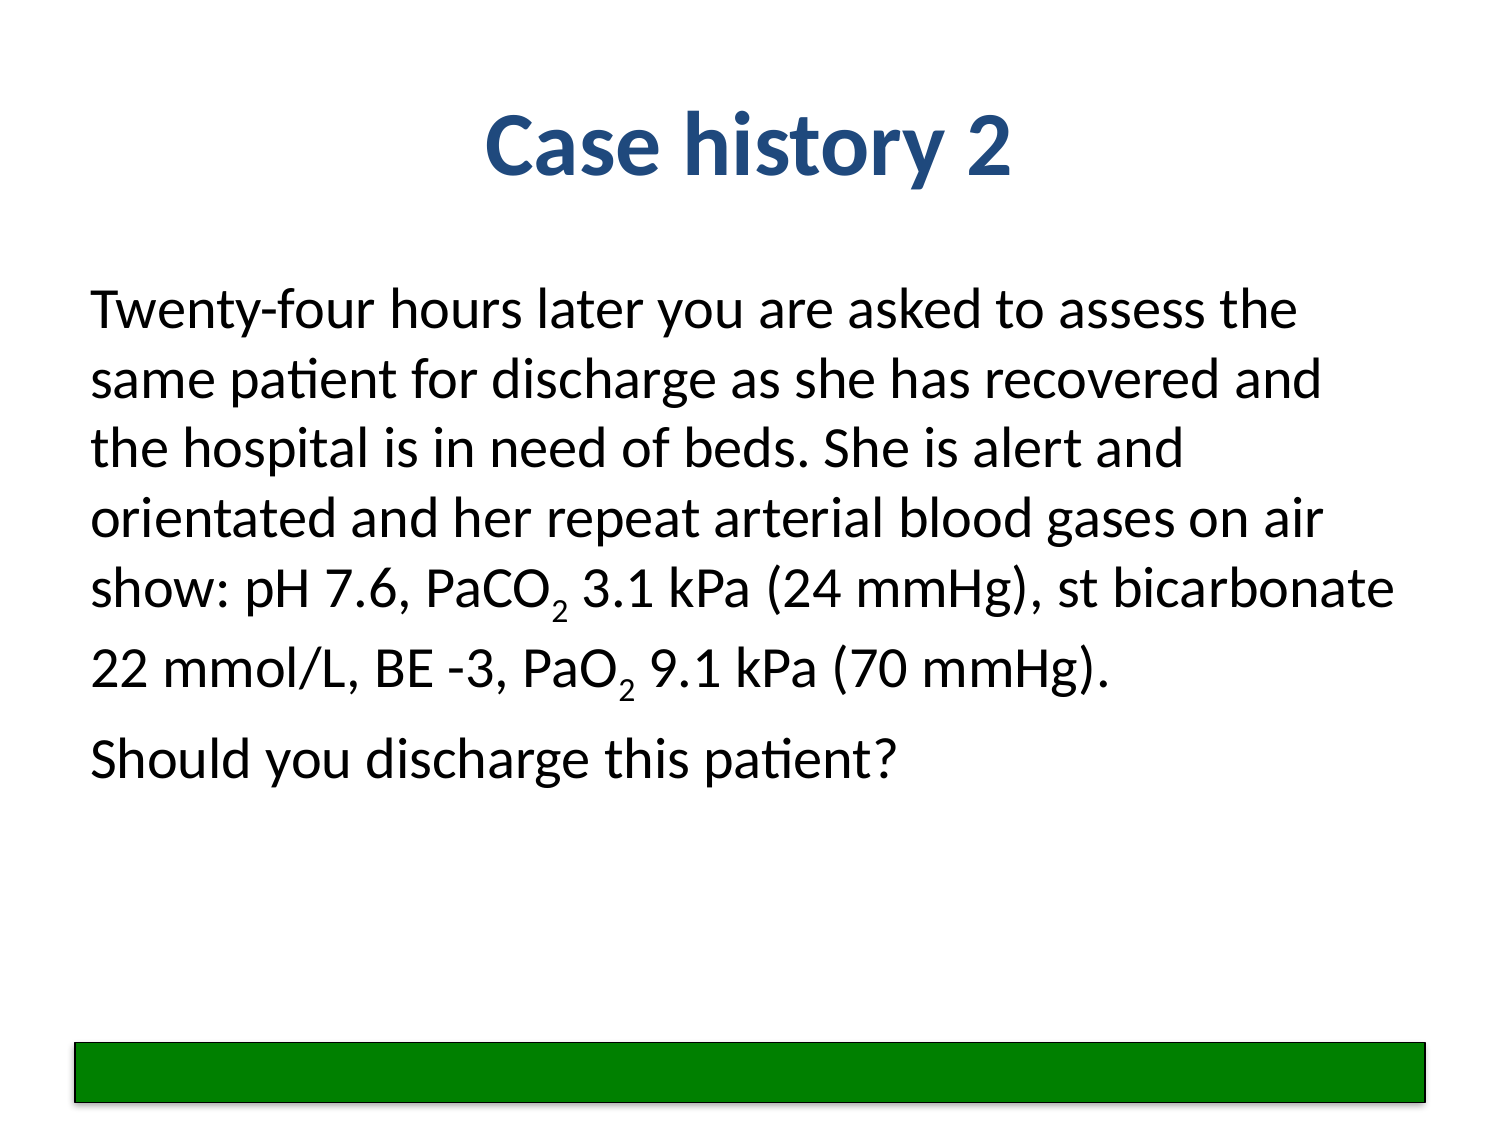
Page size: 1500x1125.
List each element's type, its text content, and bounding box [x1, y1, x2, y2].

list Twenty-four hours later you are asked to assess the same patient for discharge as she has recovered and the hospital is in need of beds. She is alert and orientated and her repeat arterial blood gases on air show: pH 7.6, PaCO2 3.1 kPa (24 mmHg), st bicarbonate 22 mmol/L, BE -3, PaO2 9.1 kPa (70 mmHg). Should you discharge this patient? [75, 262, 1425, 1005]
title Case history 2 [75, 45, 1425, 233]
